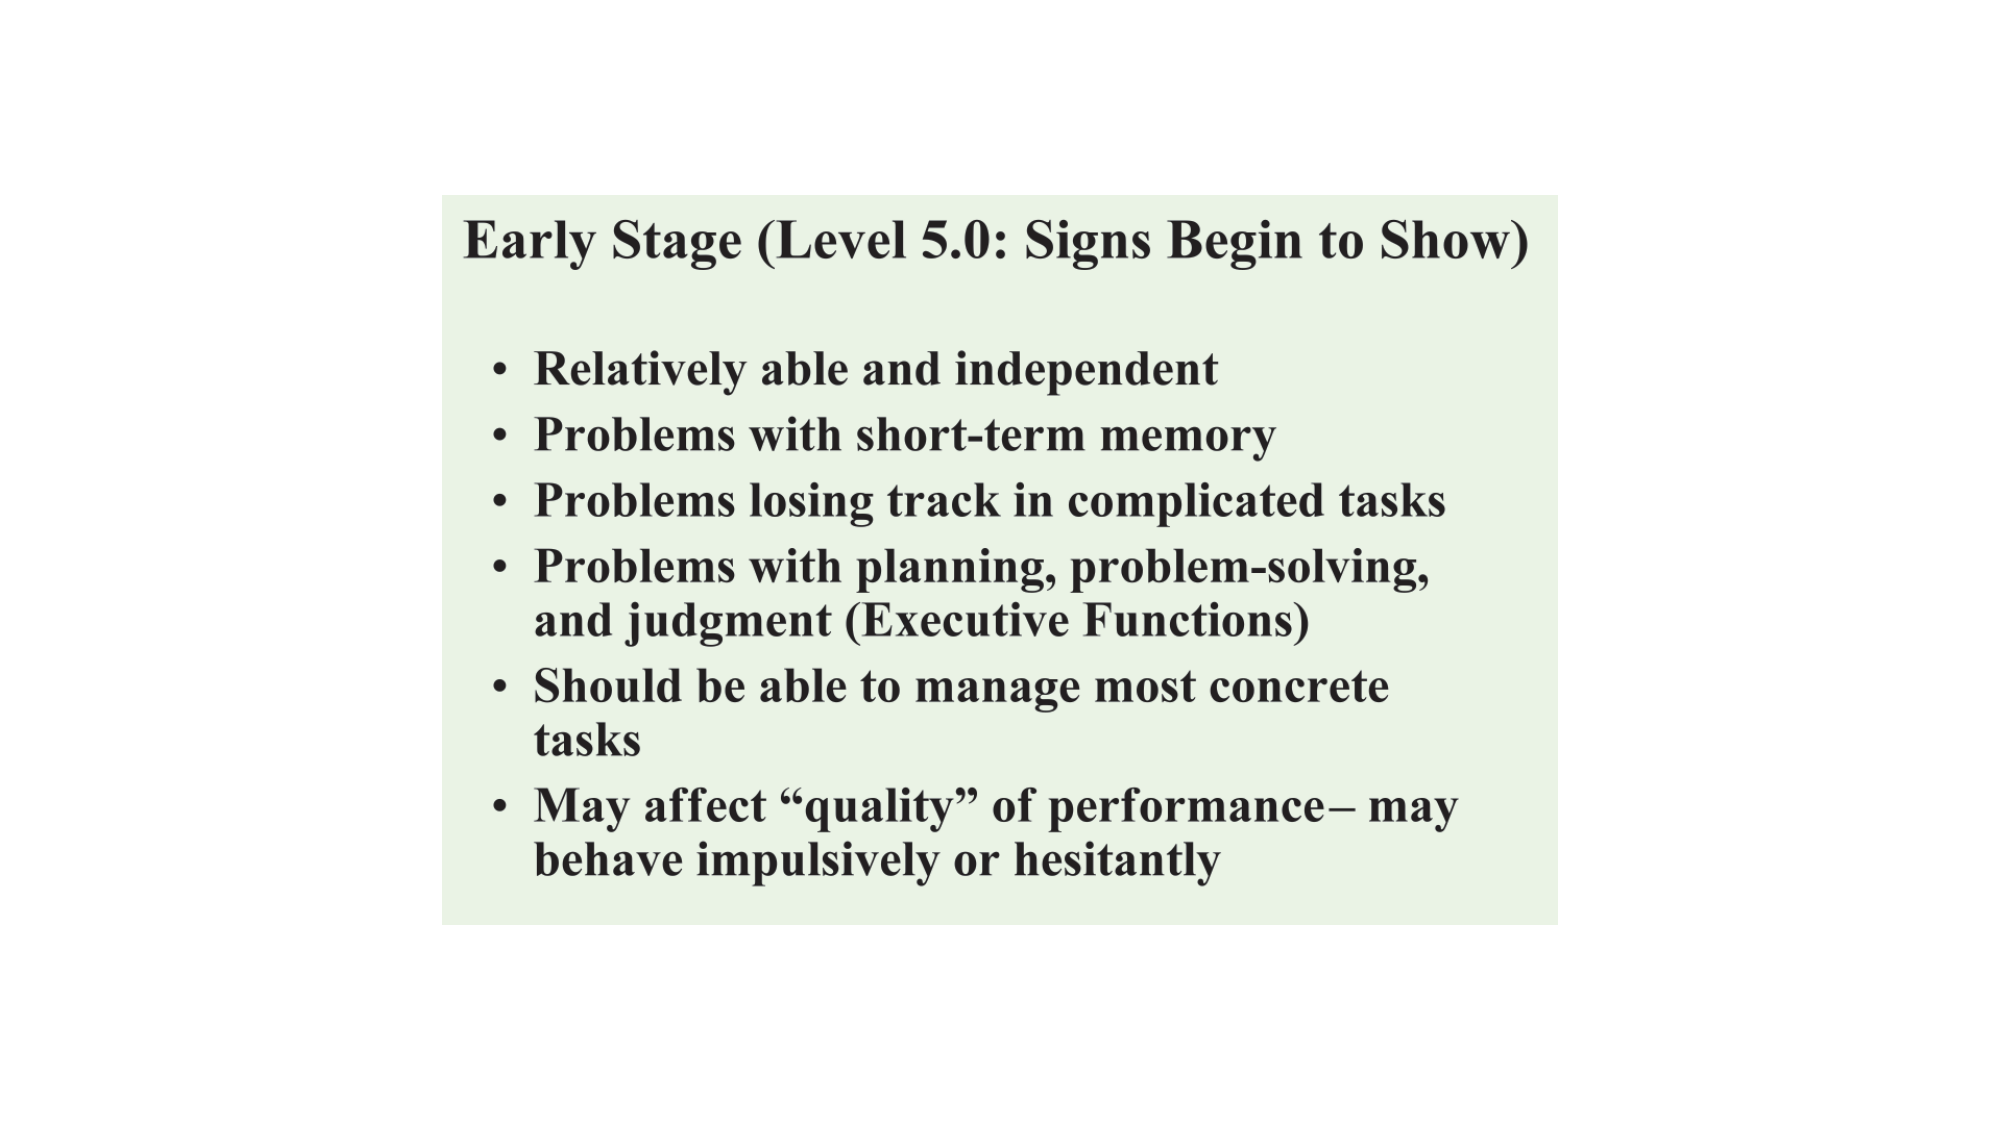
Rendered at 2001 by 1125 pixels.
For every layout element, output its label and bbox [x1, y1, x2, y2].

list [442, 195, 1558, 925]
